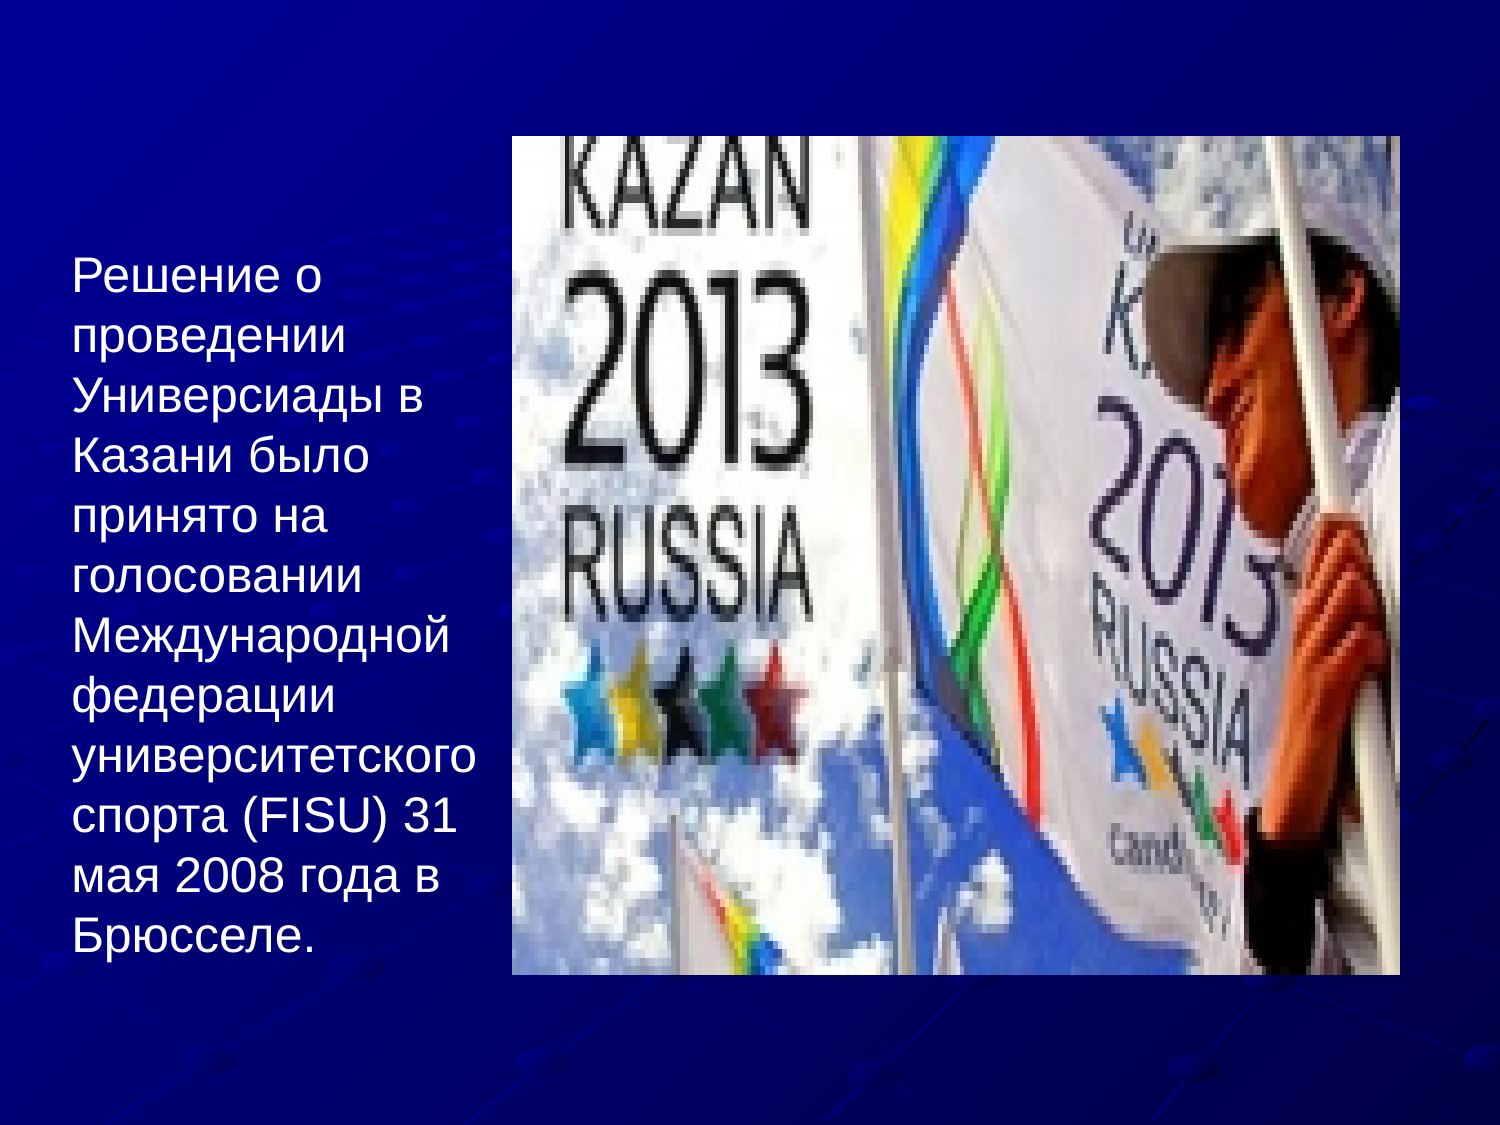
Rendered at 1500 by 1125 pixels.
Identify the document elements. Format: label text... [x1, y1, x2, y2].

list Решение о проведении Универсиады в Казани было принято на голосовании Международной федерации университетского спорта (FISU) 31 мая 2008 года в Брюсселе. [0, 235, 538, 1006]
picture [512, 135, 1401, 976]
